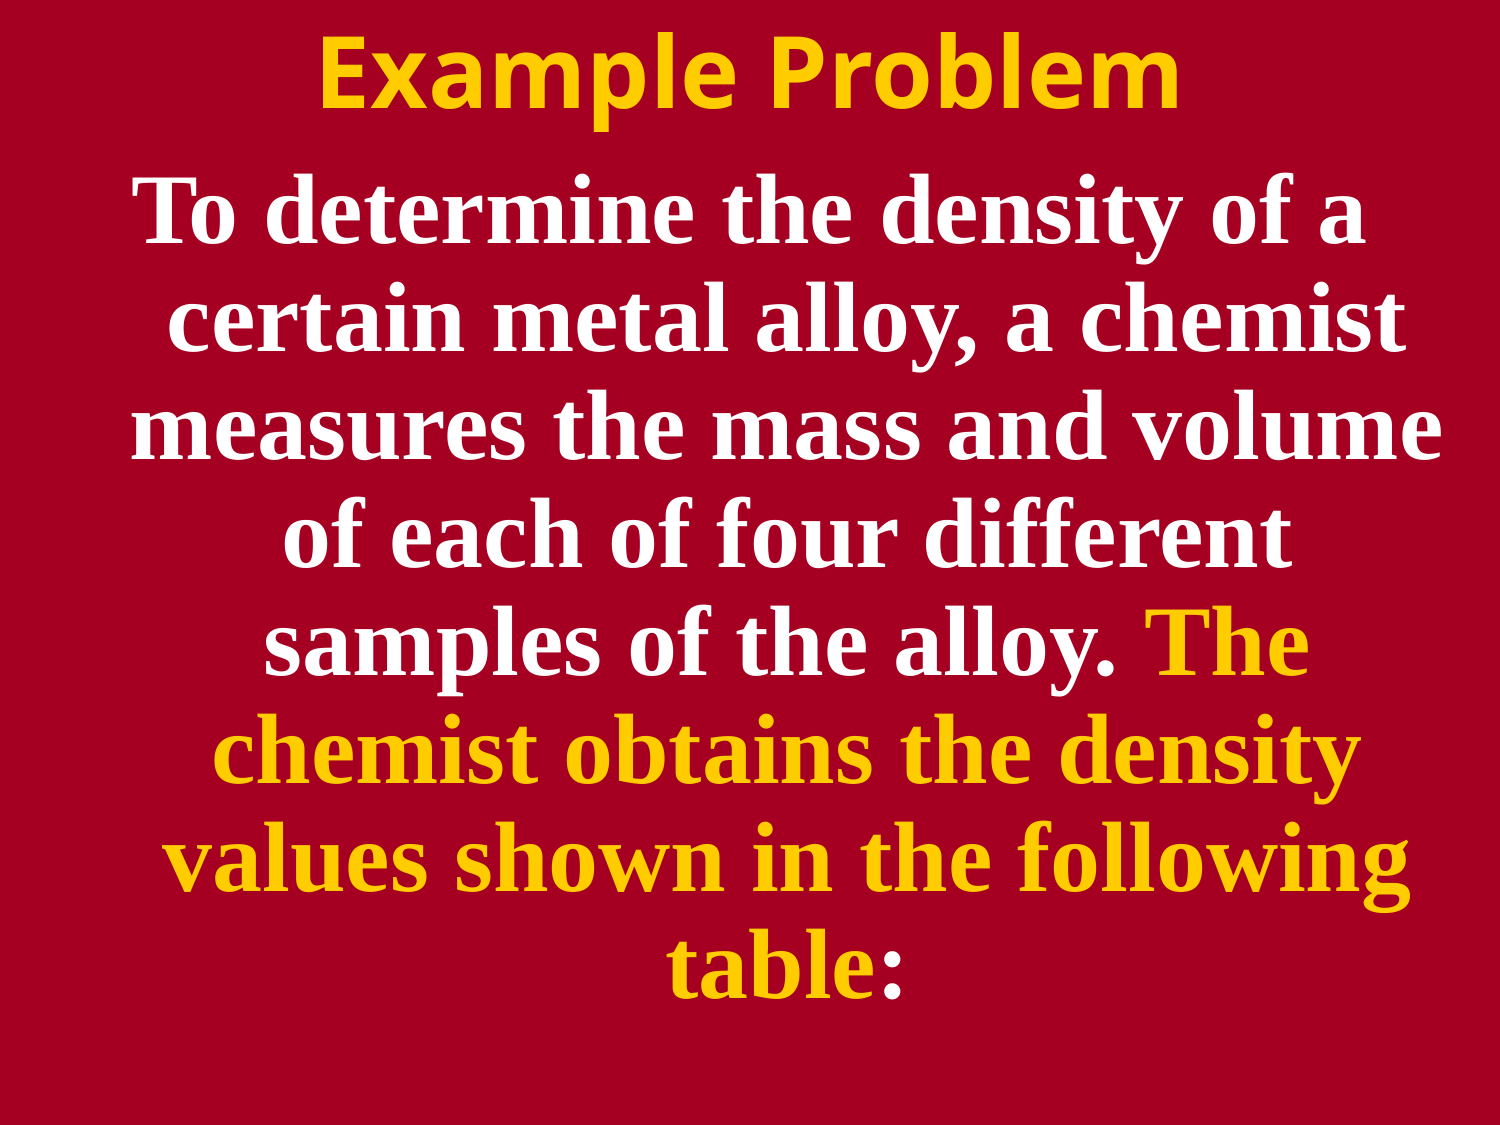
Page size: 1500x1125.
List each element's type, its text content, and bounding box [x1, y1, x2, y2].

list To determine the density of a certain metal alloy, a chemist measures the mass and volume of each of four different samples of the alloy. The chemist obtains the density values shown in the following table: [37, 149, 1463, 1125]
title Example Problem [112, 0, 1388, 138]
